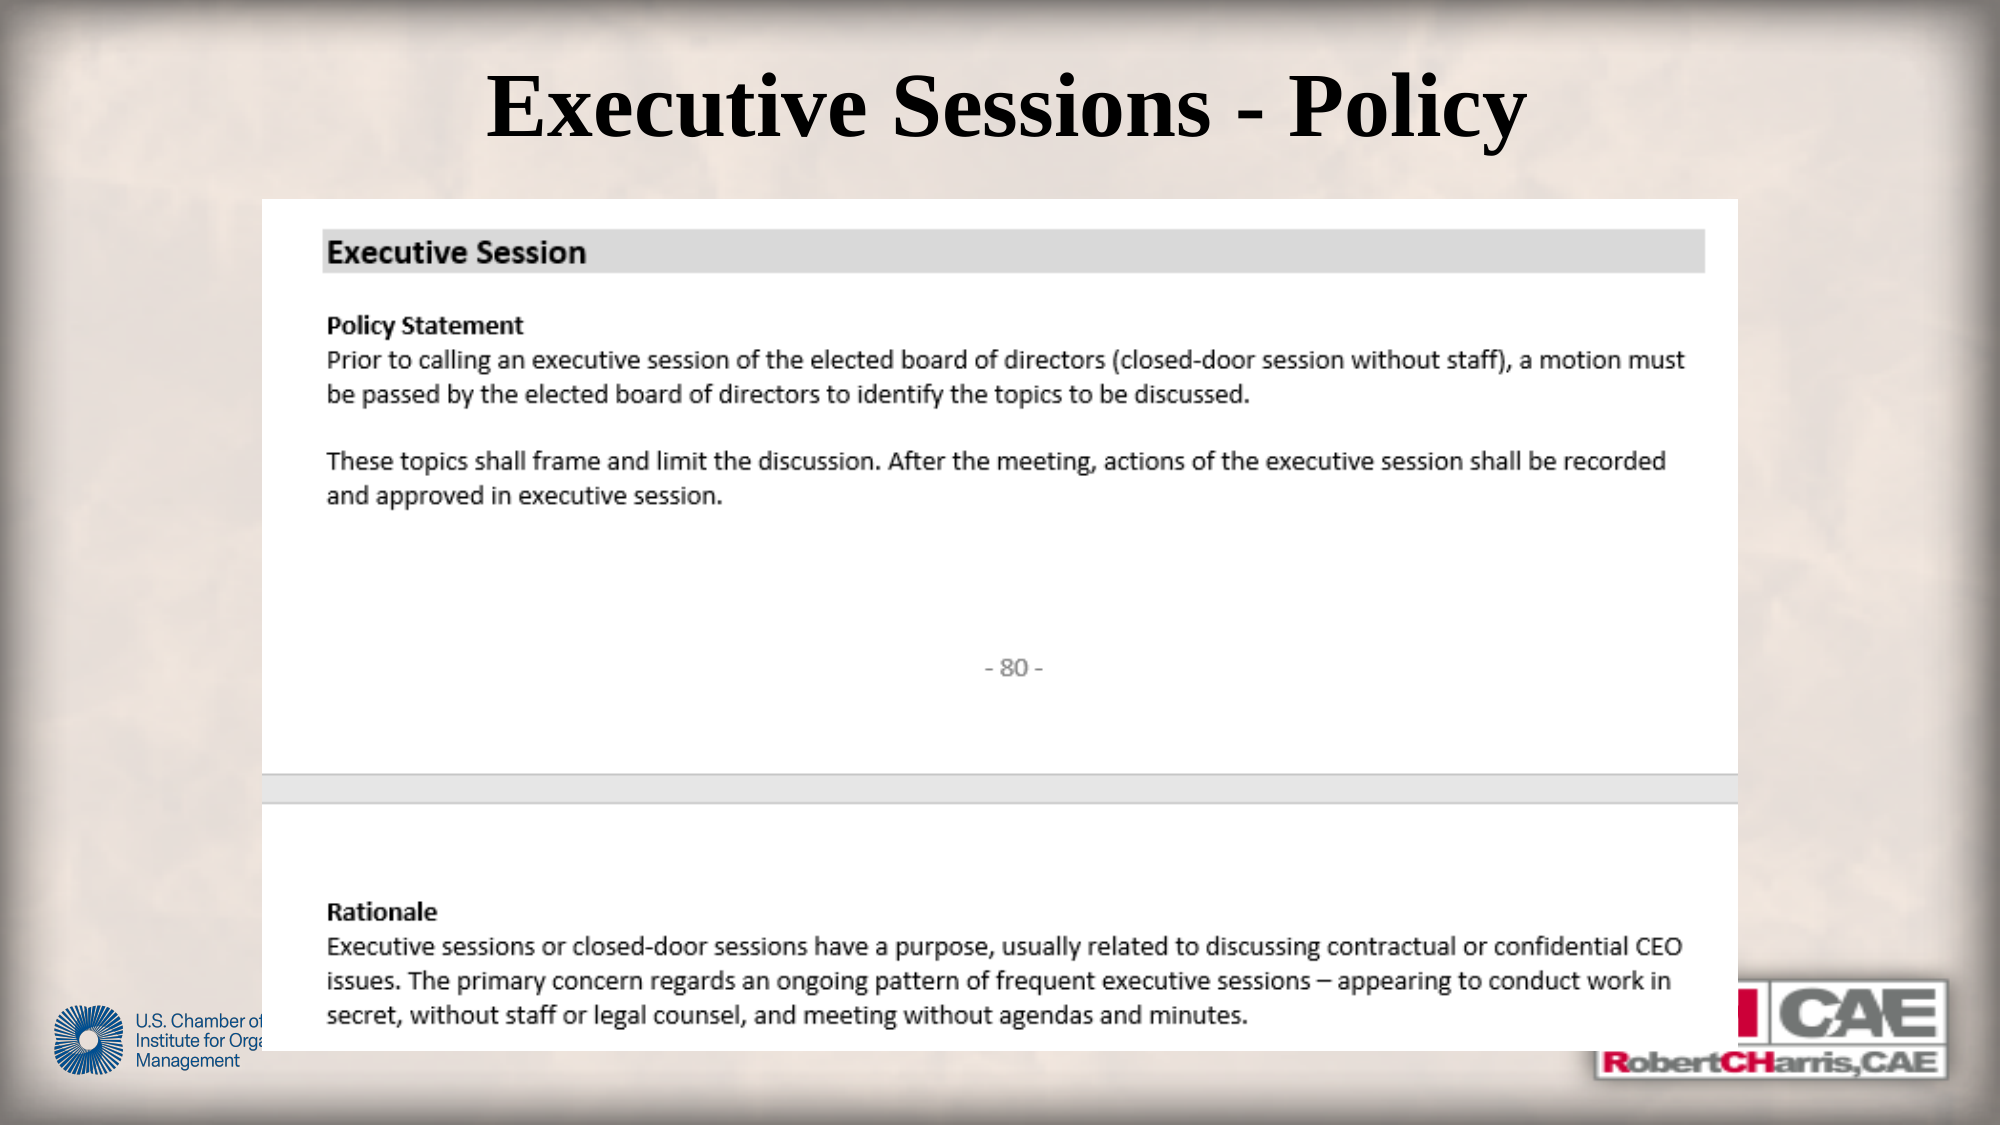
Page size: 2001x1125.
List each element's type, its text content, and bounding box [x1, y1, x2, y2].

picture [0, 0, 2000, 1125]
title Executive Sessions - Policy [83, 25, 1934, 176]
